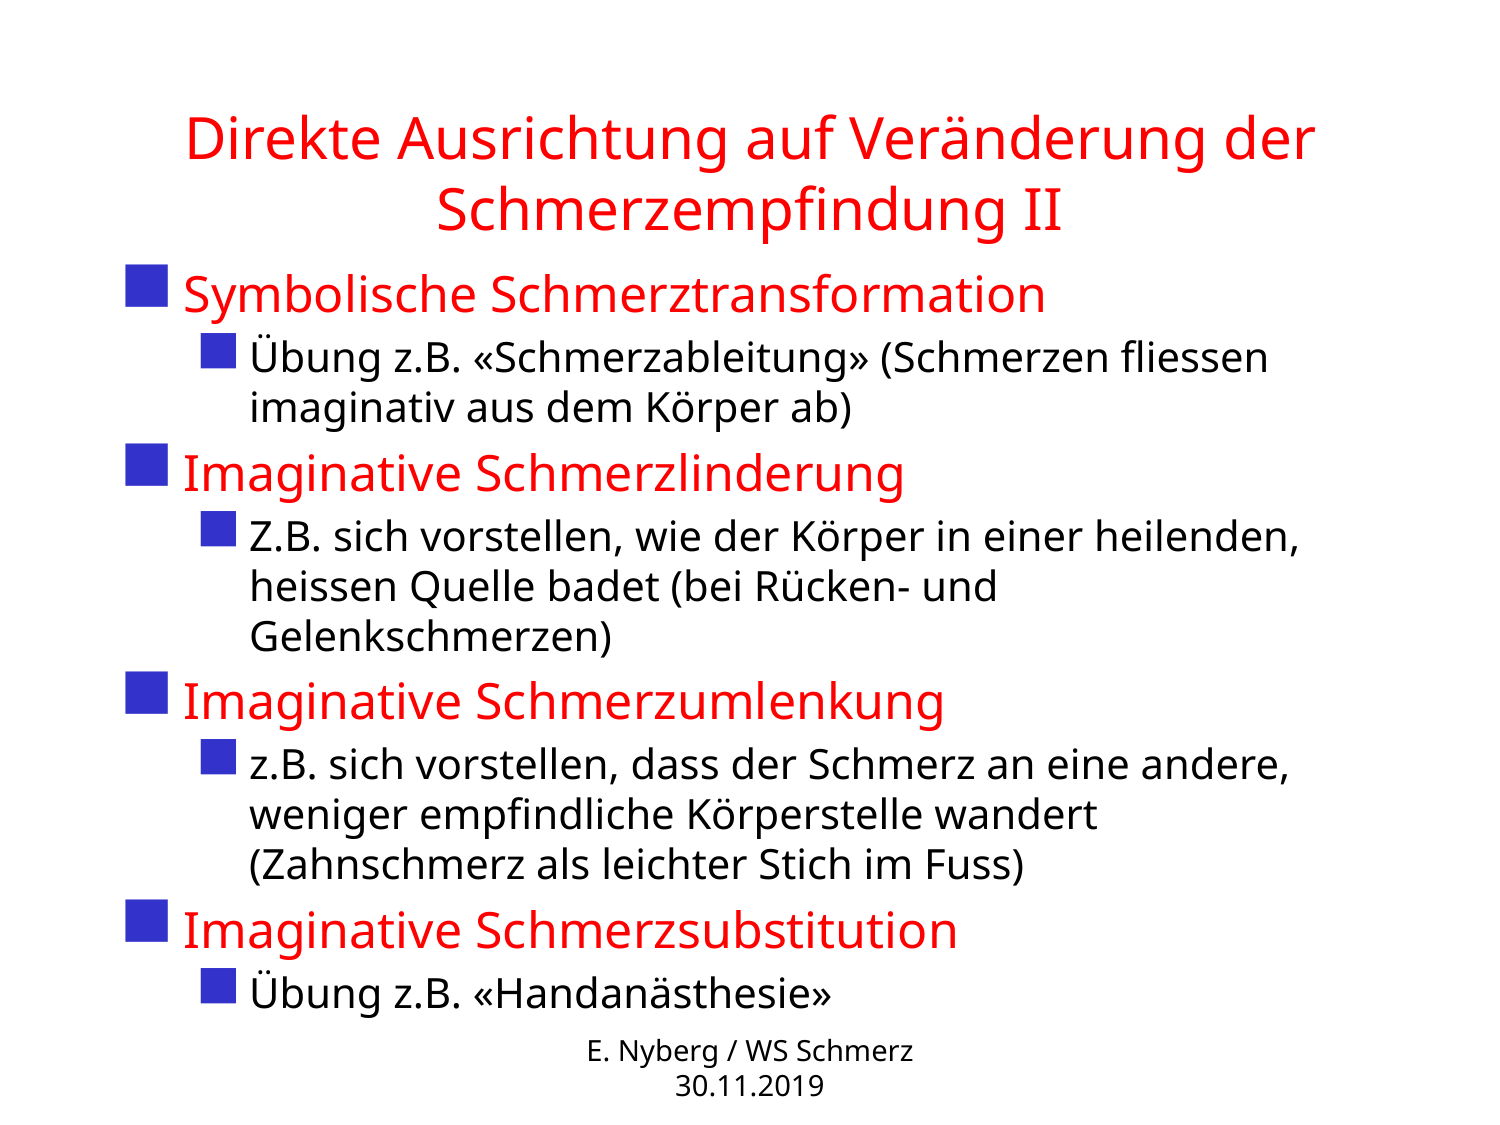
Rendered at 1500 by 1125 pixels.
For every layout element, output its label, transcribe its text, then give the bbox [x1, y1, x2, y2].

footer E. Nyberg / WS Schmerz 30.11.2019 [512, 1024, 988, 1101]
list Symbolische Schmerztransformation Übung z.B. «Schmerzableitung» (Schmerzen fliessen imaginativ aus dem Körper ab) Imaginative Schmerzlinderung Z.B. sich vorstellen, wie der Körper in einer heilenden, heissen Quelle badet (bei Rücken- und Gelenkschmerzen) Imaginative Schmerzumlenkung z.B. sich vorstellen, dass der Schmerz an eine andere, weniger empfindliche Körperstelle wandert (Zahnschmerz als leichter Stich im Fuss) Imaginative Schmerzsubstitution Übung z.B. «Handanästhesie» [112, 255, 1388, 1071]
title Direkte Ausrichtung auf Veränderung der Schmerzempfindung II [112, 99, 1388, 244]
